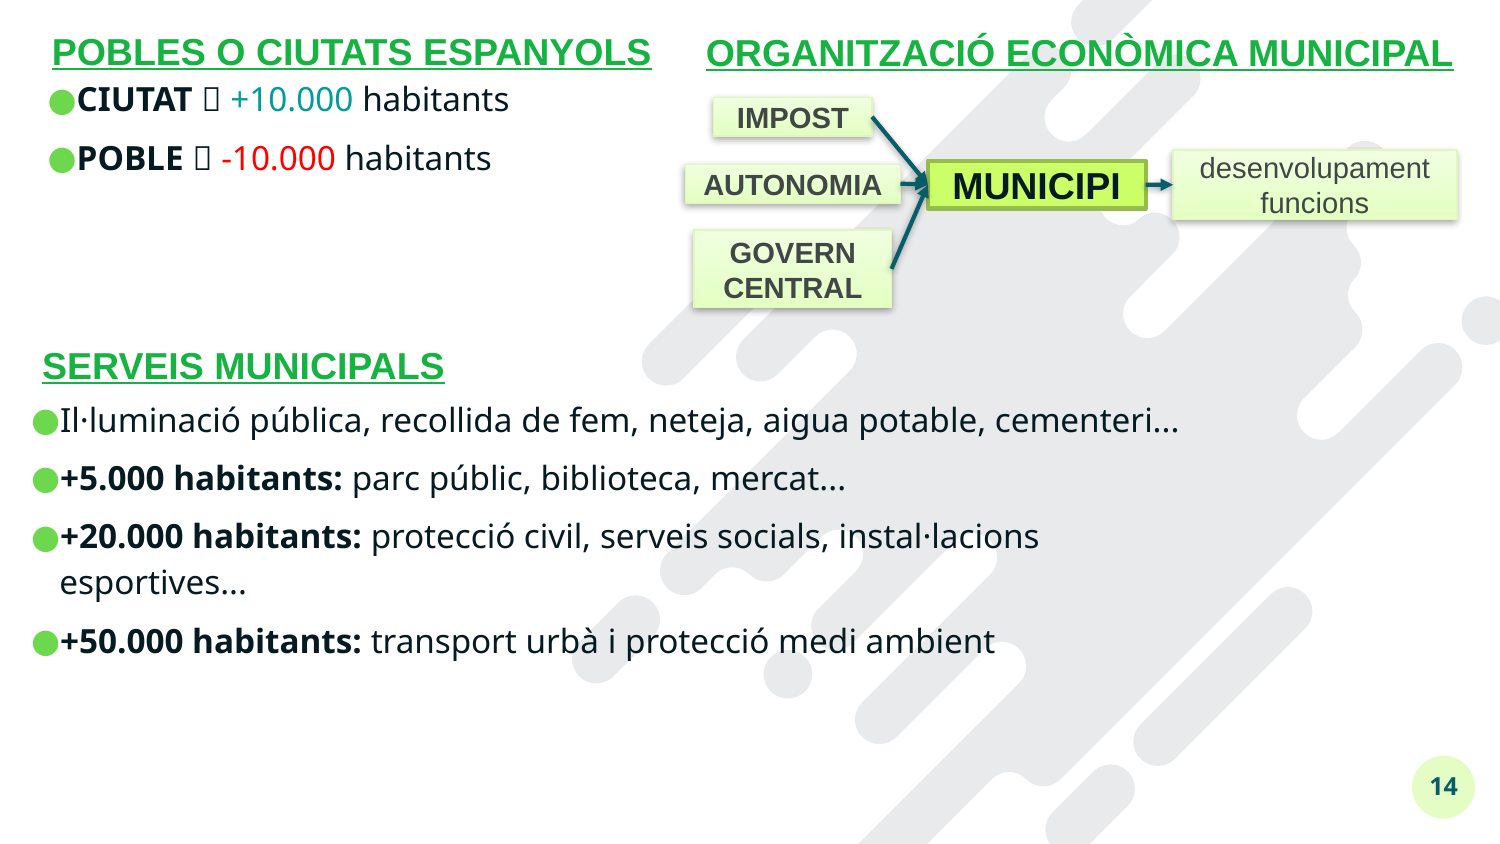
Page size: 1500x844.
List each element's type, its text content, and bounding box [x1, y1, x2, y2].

text_box POBLES O CIUTATS ESPANYOLS [37, 20, 668, 81]
text_box AUTONOMIA [685, 164, 886, 204]
slide_number 14 [1412, 755, 1475, 819]
text_box desenvolupament funcions [1172, 149, 1458, 220]
text_box Il·luminació pública, recollida de fem, neteja, aigua potable, cementeri... +5.000 habitants: parc públic, biblioteca, mercat... +20.000 habitants: protecció civil, serveis socials, instal·lacions esportives... +50.000 habitants: transport urbà i protecció medi ambient [31, 392, 1217, 641]
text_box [891, 184, 929, 270]
text_box CIUTAT  +10.000 habitants POBLE  -10.000 habitants [47, 72, 659, 209]
text_box SERVEIS MUNICIPALS [27, 334, 461, 395]
text_box MUNICIPI [933, 159, 1148, 211]
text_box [871, 116, 929, 185]
text_box IMPOST [713, 97, 873, 137]
text_box GOVERN CENTRAL [693, 229, 892, 308]
text_box ORGANITZACIÓ ECONÒMICA MUNICIPAL [691, 22, 1469, 82]
